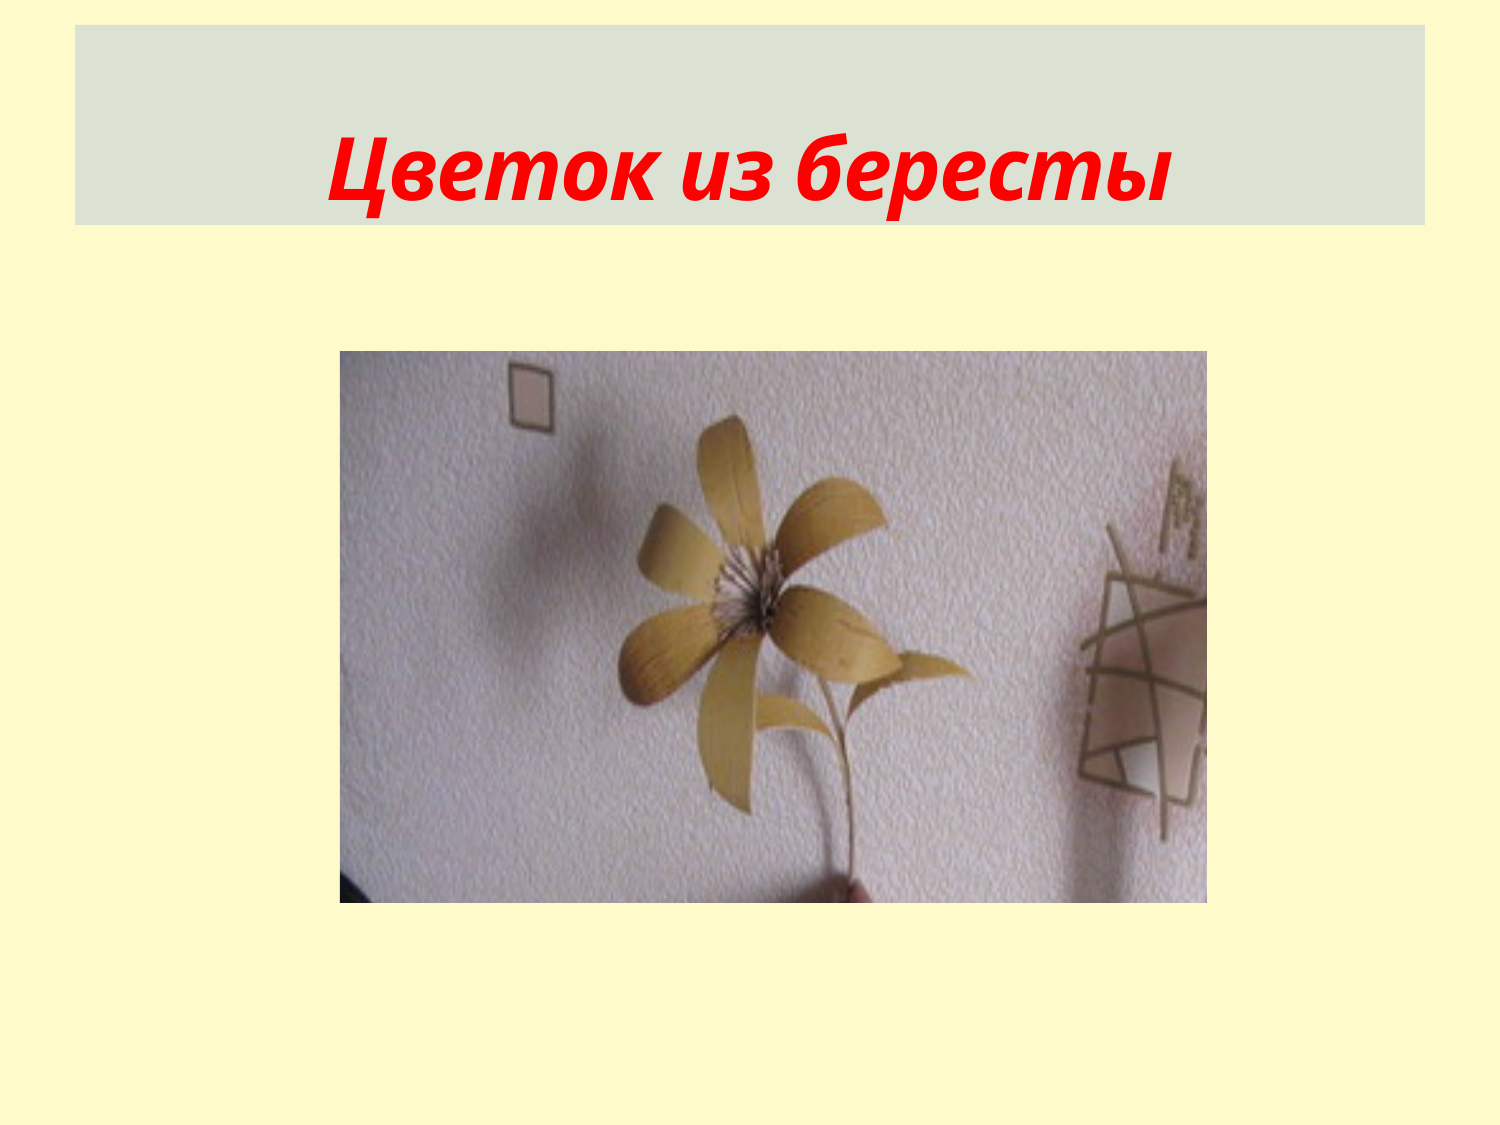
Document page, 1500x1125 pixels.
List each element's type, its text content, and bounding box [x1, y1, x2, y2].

title Цветок из бересты [74, 24, 1425, 225]
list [342, 354, 1207, 902]
